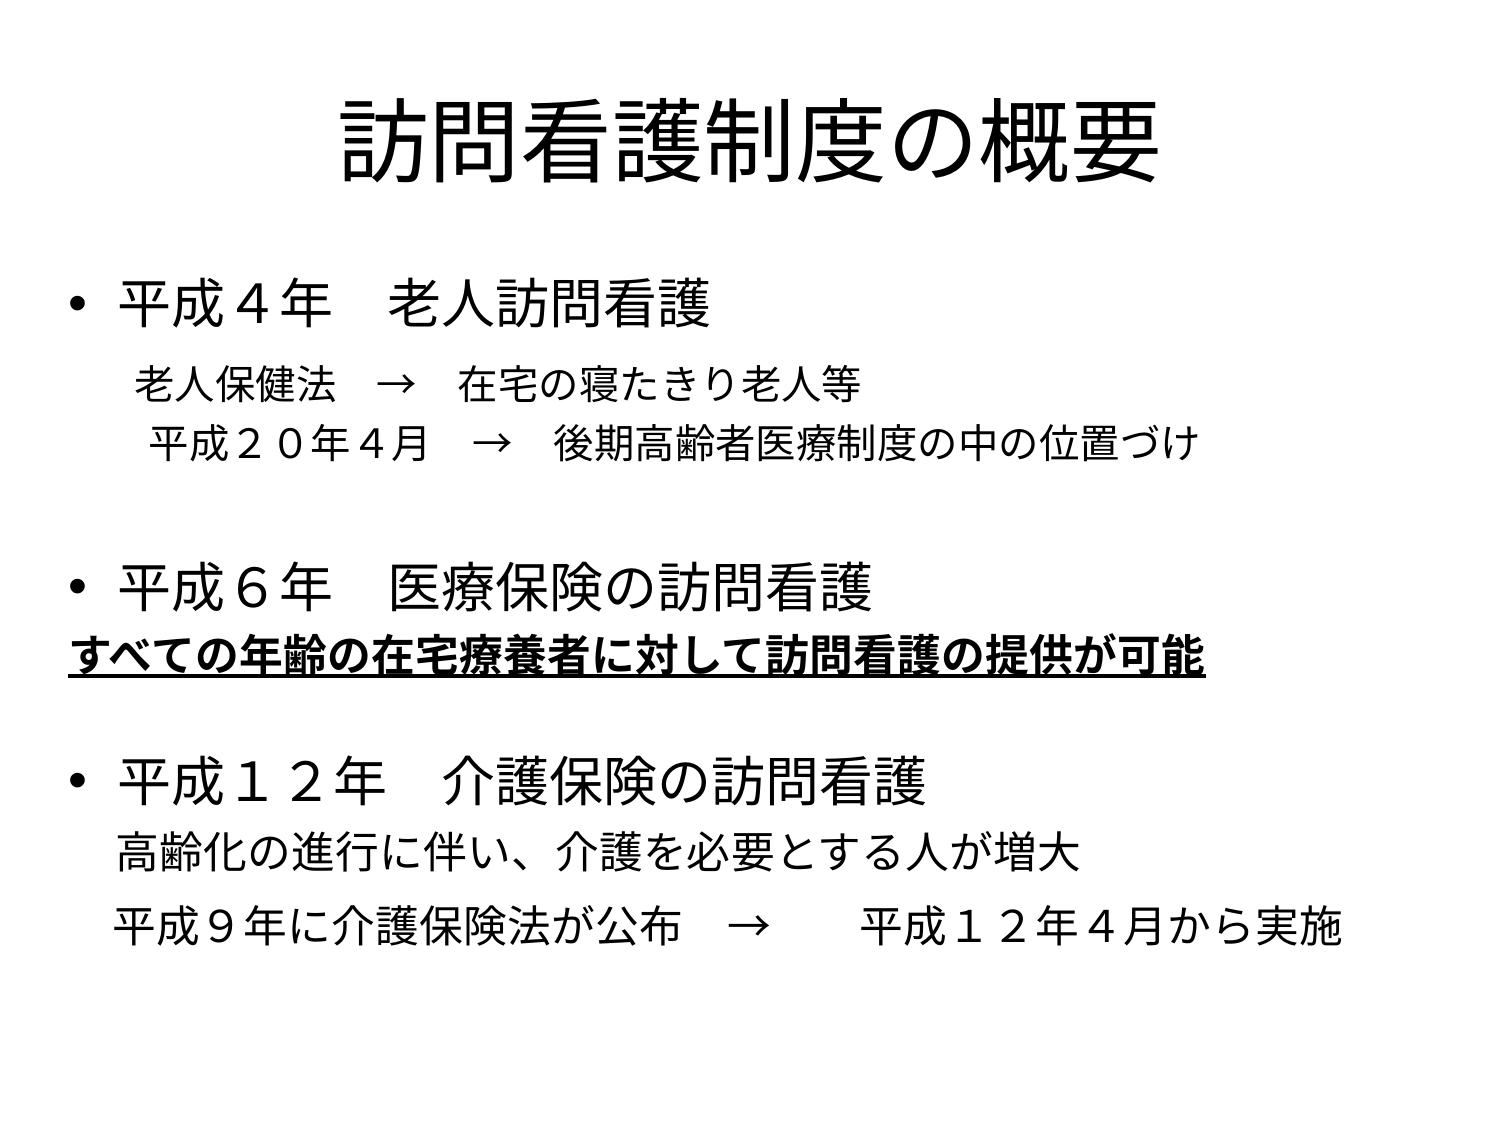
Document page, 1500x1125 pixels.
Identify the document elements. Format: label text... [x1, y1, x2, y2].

list 平成４年 老人訪問看護 老人保健法 → 在宅の寝たきり老人等 平成２０年４月 → 後期高齢者医療制度の中の位置づけ 平成６年 医療保険の訪問看護 すべての年齢の在宅療養者に対して訪問看護の提供が可能 平成１２年 介護保険の訪問看護 高齢化の進行に伴い、介護を必要とする人が増大 平成９年に介護保険法が公布 → 平成１２年４月から実施 [53, 262, 1425, 1005]
title 訪問看護制度の概要 [75, 45, 1425, 233]
